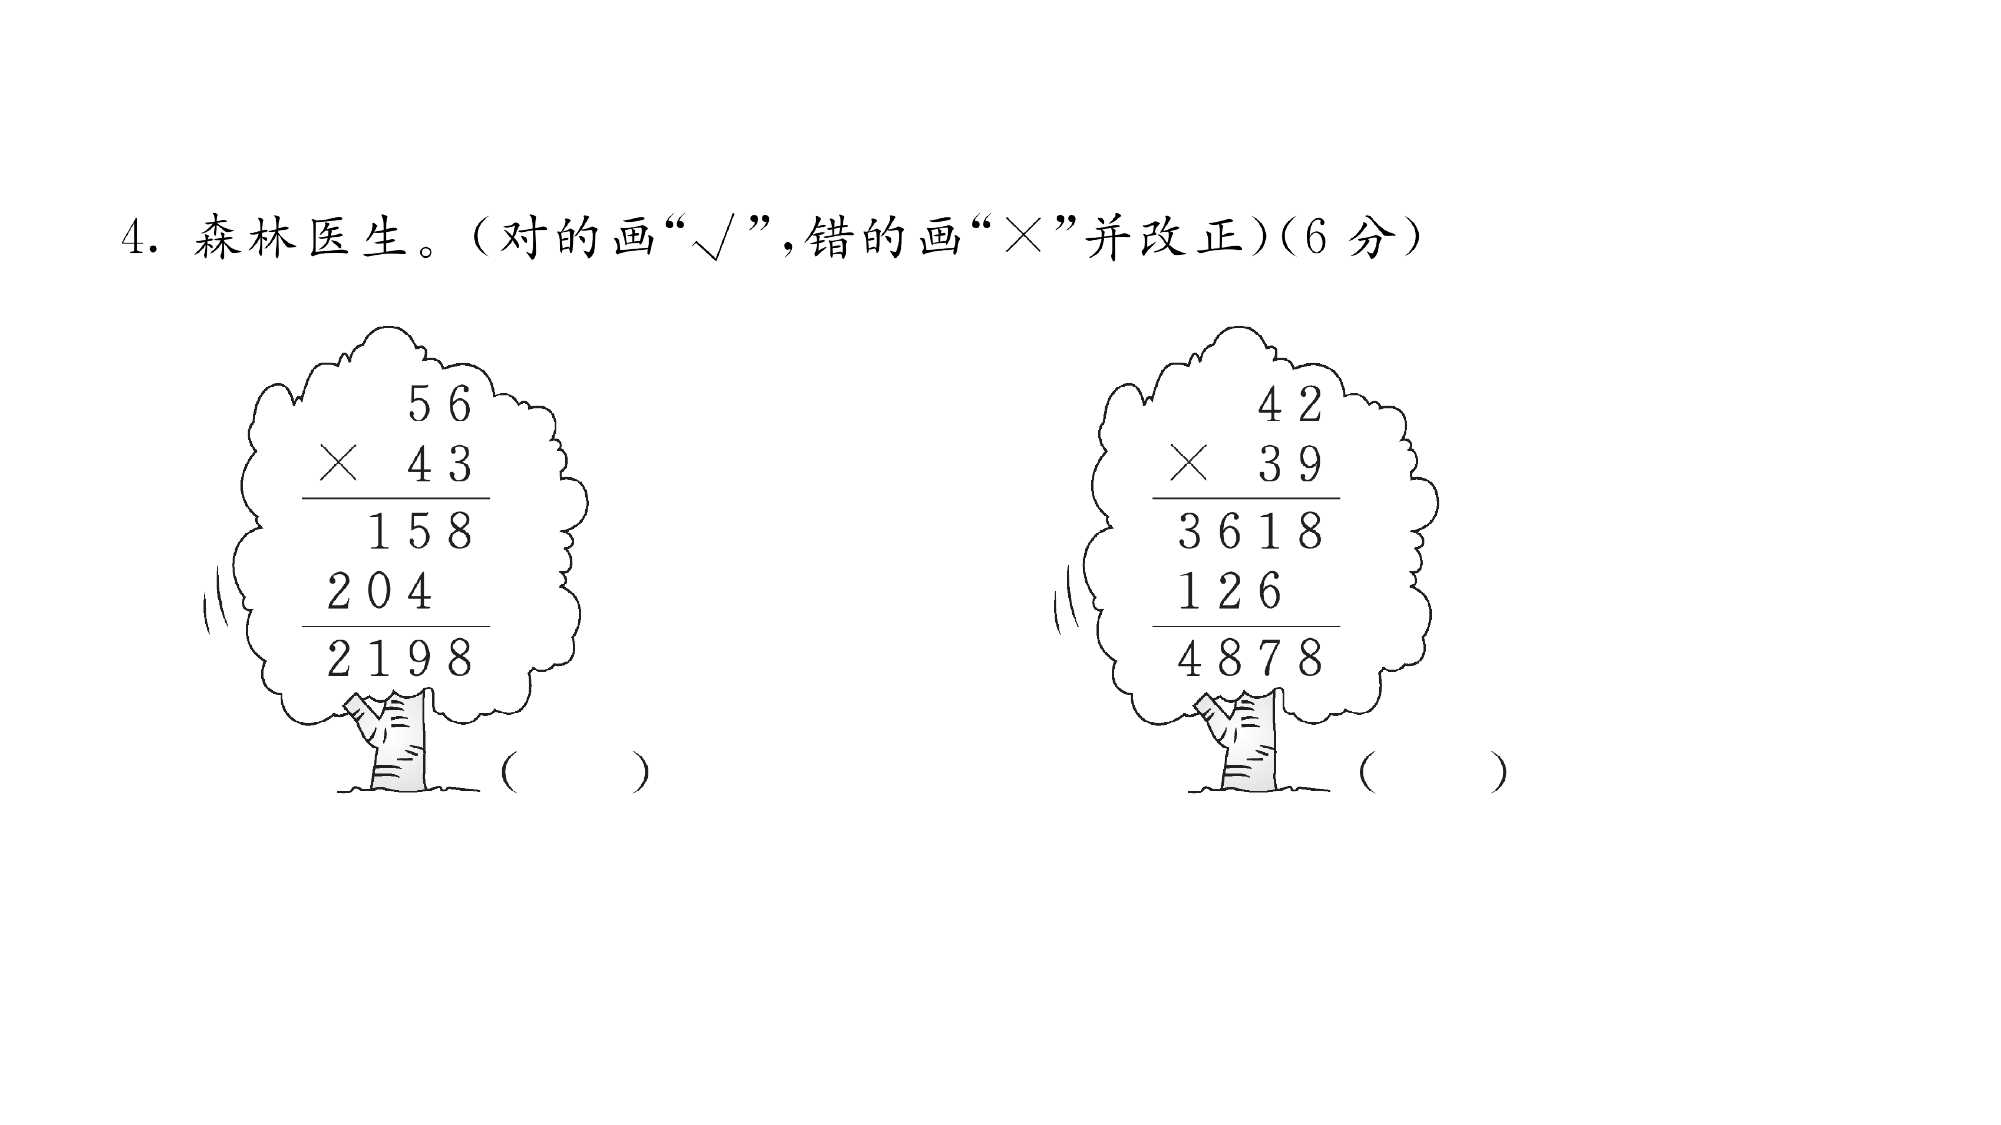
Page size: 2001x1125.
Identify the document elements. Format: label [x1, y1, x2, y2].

picture [118, 177, 2000, 832]
